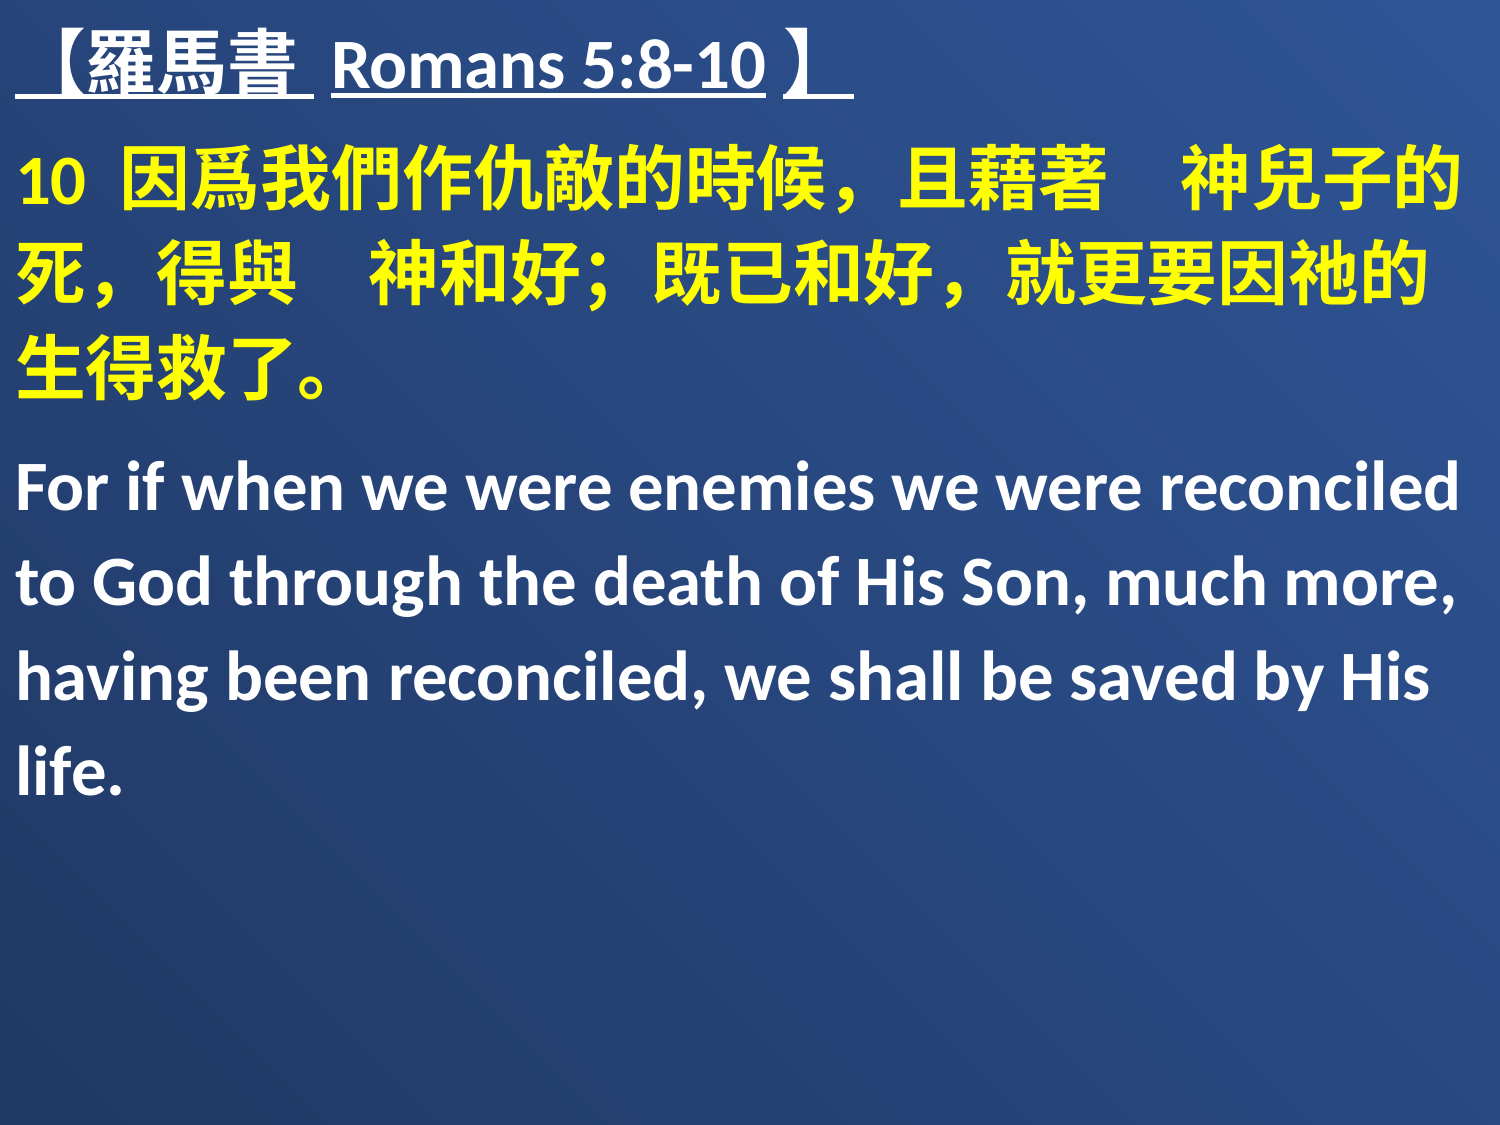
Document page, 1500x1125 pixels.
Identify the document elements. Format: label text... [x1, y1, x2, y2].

subtitle 【羅馬書 Romans 5:8-10】 10 因爲我們作仇敵的時候，且藉著 神兒子的死，得與 神和好；既已和好，就更要因祂的生得救了。 For if when we were enemies we were reconciled to God through the death of His Son, much more, having been reconciled, we shall be saved by His life. [0, 0, 1500, 1125]
